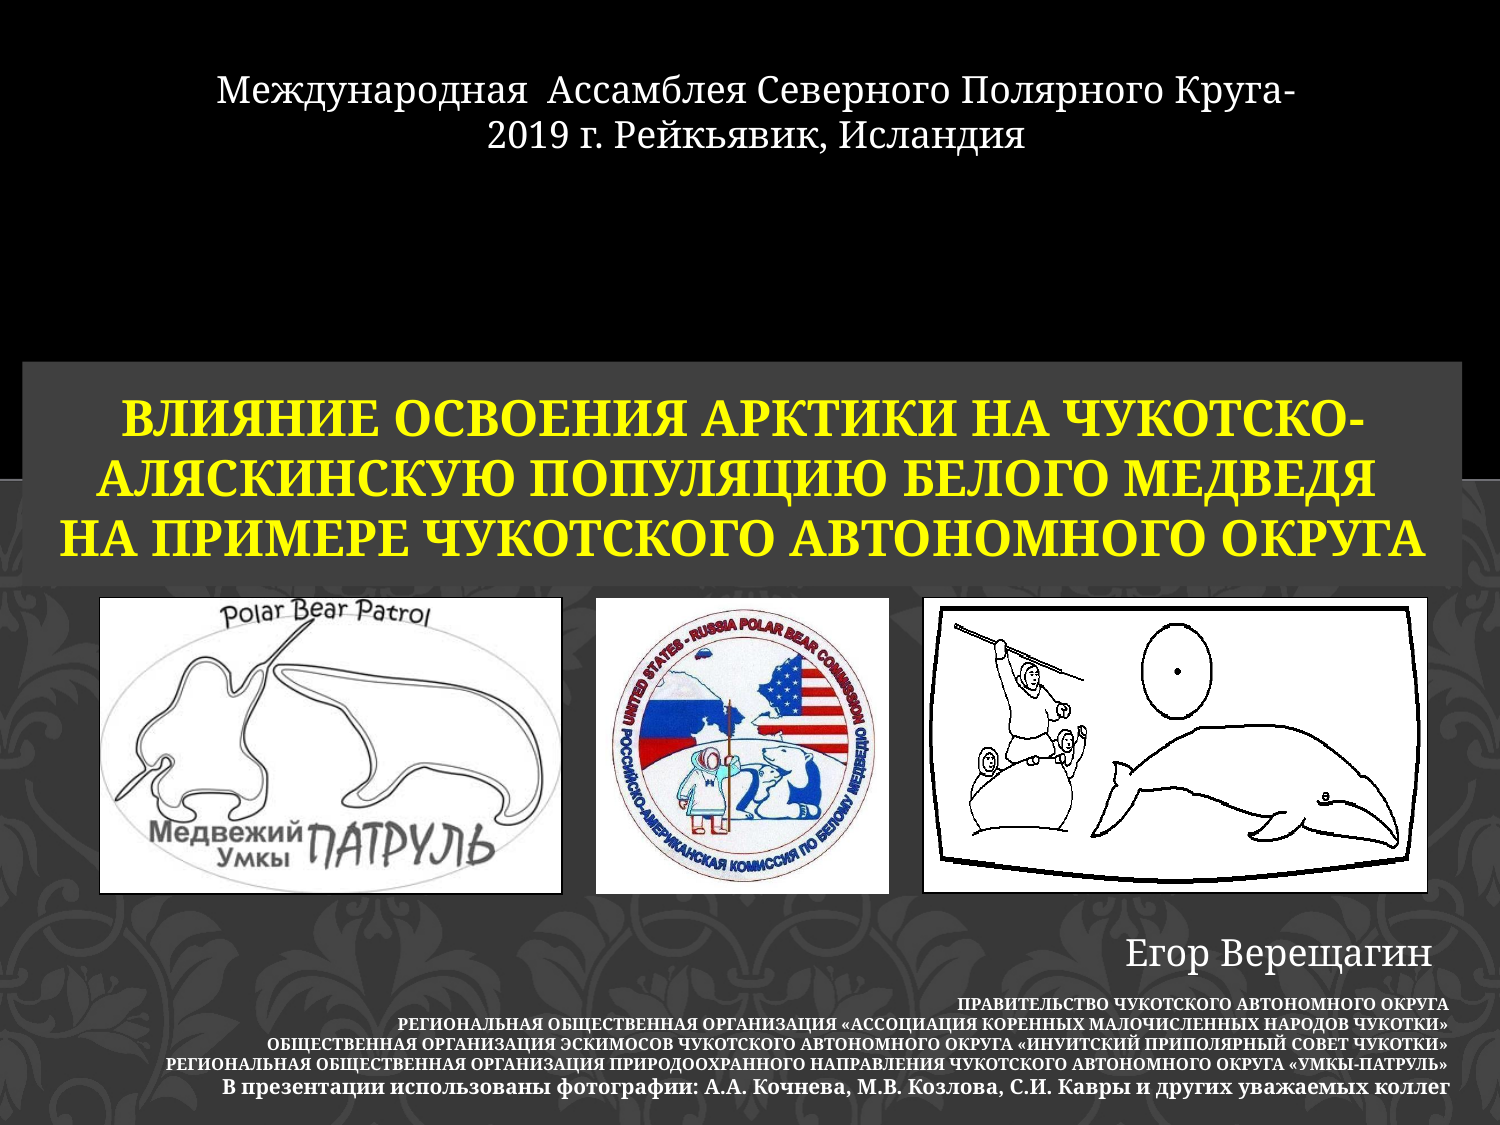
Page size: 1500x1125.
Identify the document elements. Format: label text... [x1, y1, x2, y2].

text_box Влияние освоения Арктики на чукотско-аляскинскую популяцию белого медведя на примере Чукотского автономного округа [22, 361, 1463, 587]
picture [596, 597, 889, 894]
text_box ПРАВИТЕЛЬСТВО ЧУКОТСКОГО АВТОНОМНОГО ОКРУГА РЕГИОНАЛЬНАЯ ОБЩЕСТВЕННАЯ ОРГАНИЗАЦИЯ «АССОЦИАЦИЯ КОРЕННЫХ МАЛОЧИСЛЕННЫХ НАРОДОВ ЧУКОТКИ» ОБЩЕСТВЕННАЯ ОРГАНИЗАЦИЯ ЭСКИМОСОВ ЧУКОТСКОГО АВТОНОМНОГО ОКРУГА «ИНУИТСКИЙ ПРИПОЛЯРНЫЙ СОВЕТ ЧУКОТКИ» РЕГИОНАЛЬНАЯ ОБЩЕСТВЕННАЯ ОРГАНИЗАЦИЯ ПРИРОДООХРАННОГО НАПРАВЛЕНИЯ ЧУКОТСКОГО АВТОНОМНОГО ОКРУГА «УМКЫ-ПАТРУЛЬ» В презентации использованы фотографии: А.А. Кочнева, М.В. Козлова, С.И. Кавры и других уважаемых коллег [123, 986, 1465, 1106]
picture [100, 597, 562, 894]
picture [923, 597, 1427, 893]
text_box Егор Верещагин [950, 905, 1458, 981]
subtitle Международная Ассамблея Северного Полярного Круга-2019 г. Рейкьявик, Исландия [194, 66, 1317, 197]
